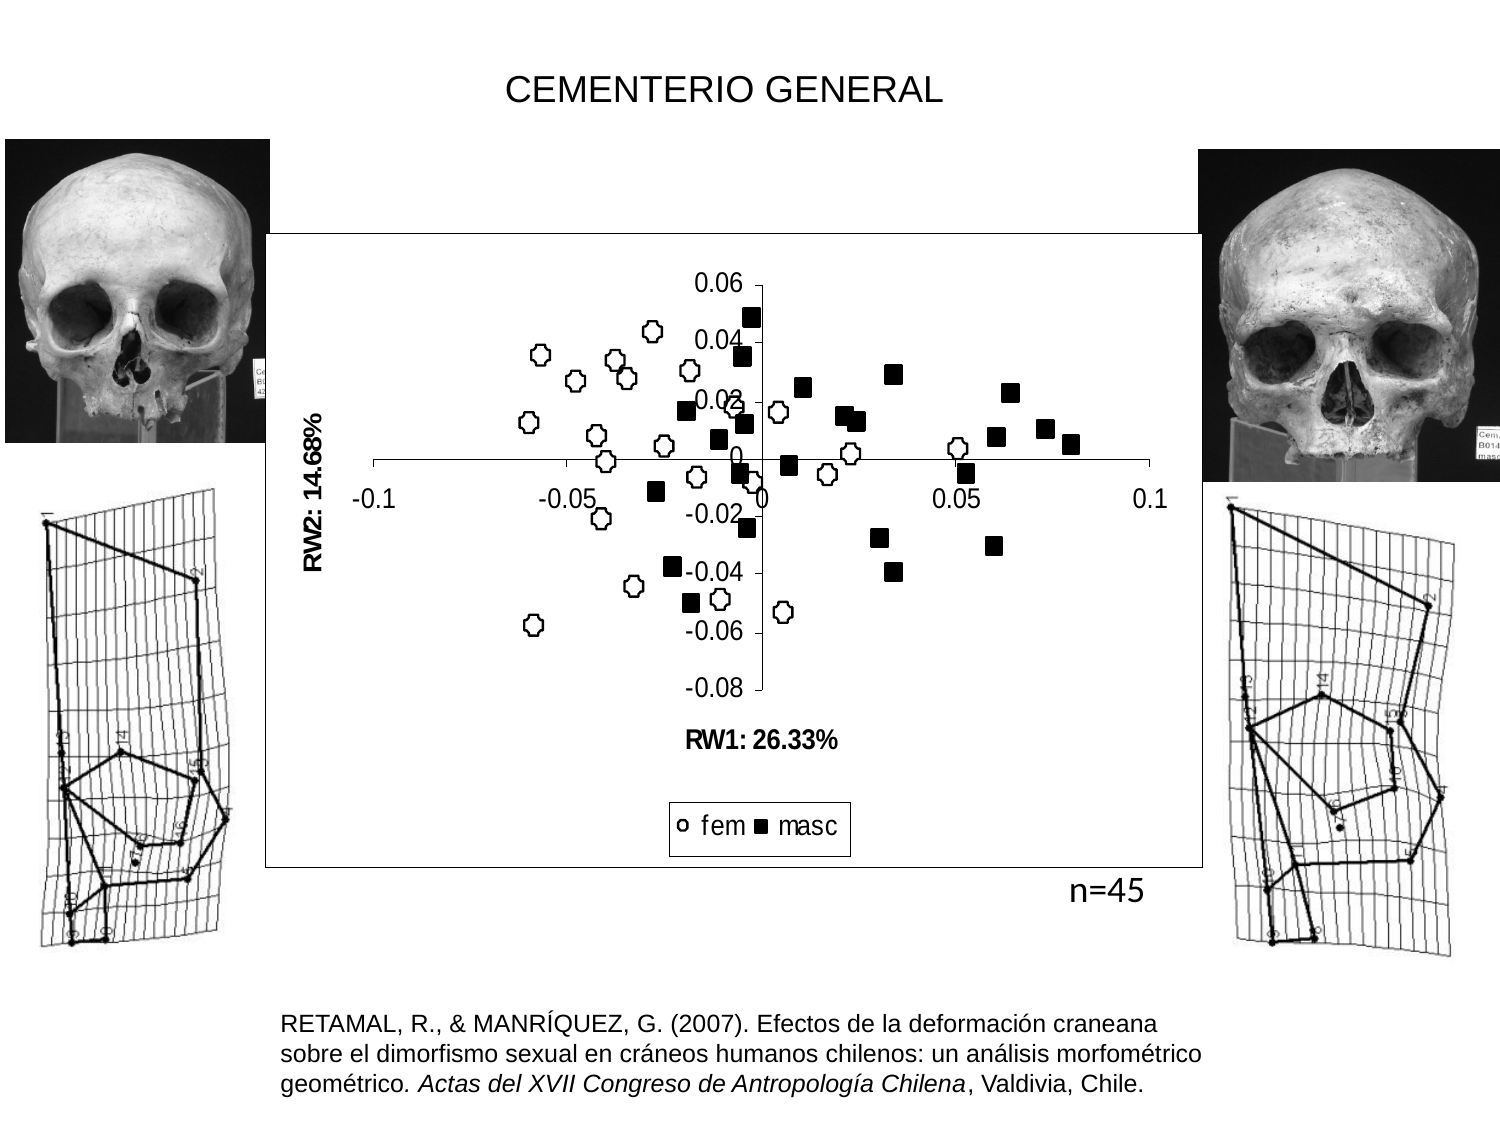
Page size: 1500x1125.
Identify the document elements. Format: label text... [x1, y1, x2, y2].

text_box CEMENTERIO GENERAL [490, 42, 984, 133]
text_box RETAMAL, R., & MANRÍQUEZ, G. (2007). Efectos de la deformación craneana sobre el dimorfismo sexual en cráneos humanos chilenos: un análisis morfométrico geométrico. Actas del XVII Congreso de Antropología Chilena, Valdivia, Chile. [265, 999, 1235, 1105]
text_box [253, 219, 1217, 881]
picture [29, 481, 237, 953]
picture [1198, 148, 1500, 482]
picture [1222, 493, 1462, 965]
text_box n=45 [1069, 889, 1176, 918]
picture [5, 138, 270, 443]
